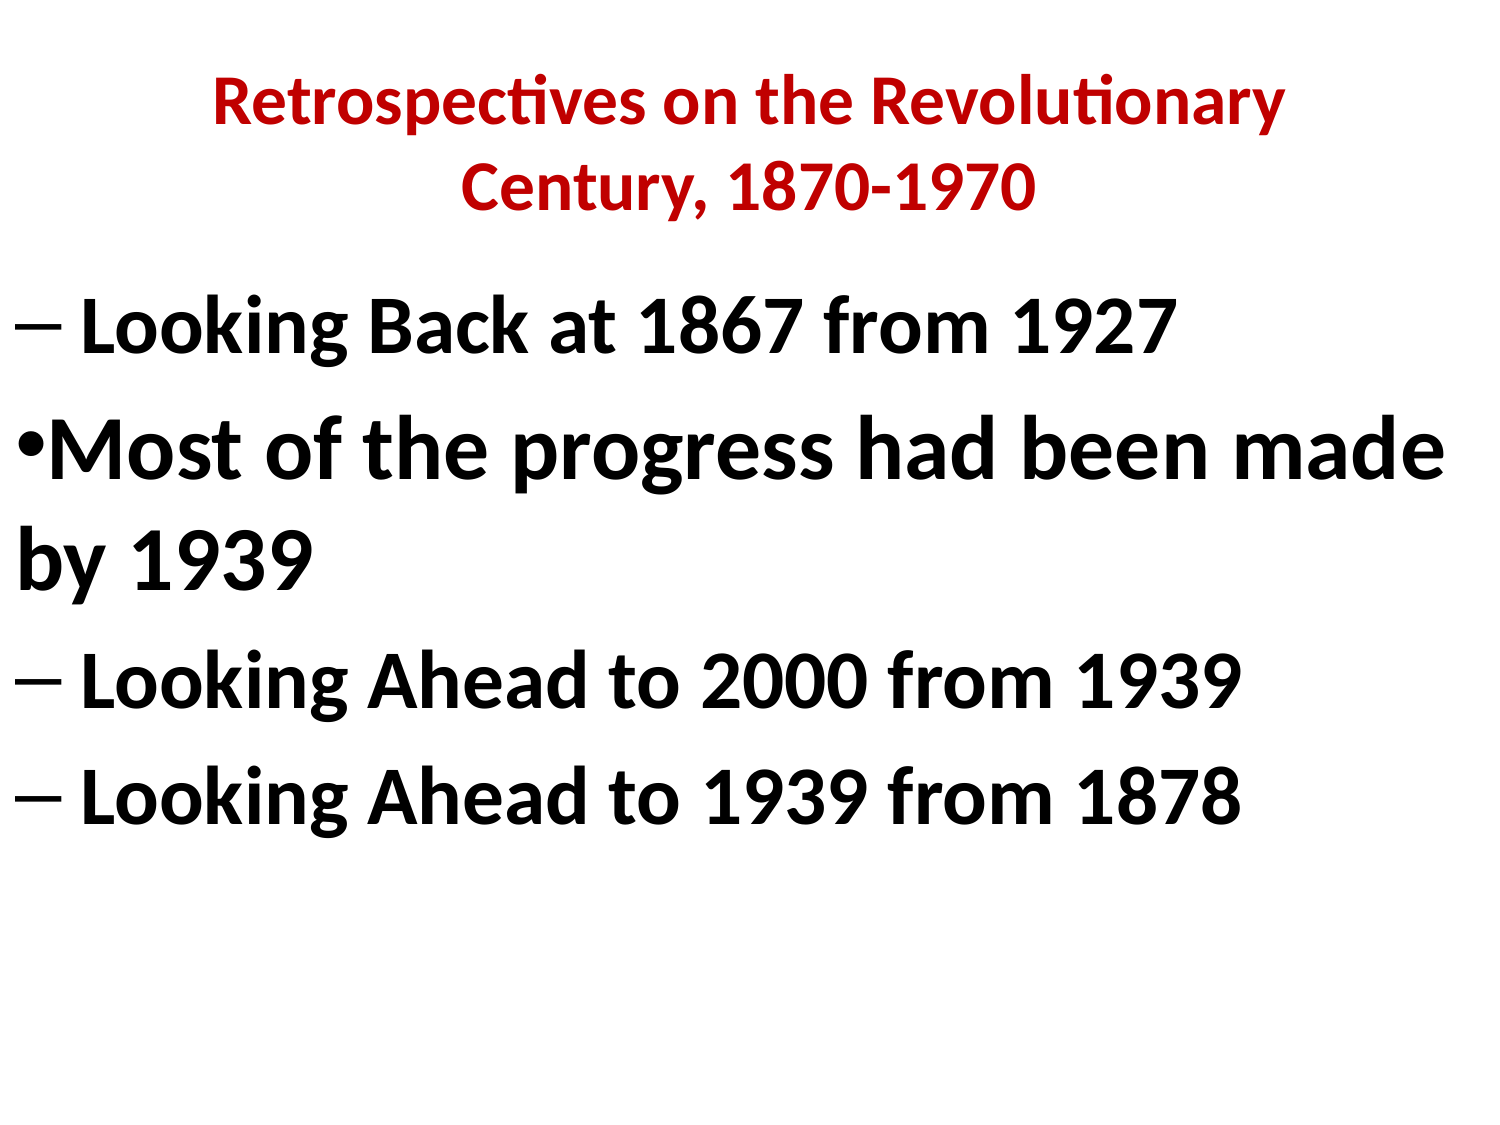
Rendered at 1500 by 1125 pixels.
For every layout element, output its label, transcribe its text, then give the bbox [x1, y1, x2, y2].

title Retrospectives on the Revolutionary Century, 1870-1970 [75, 45, 1425, 233]
list Looking Back at 1867 from 1927 Most of the progress had been made by 1939 Looking Ahead to 2000 from 1939 Looking Ahead to 1939 from 1878 [0, 262, 1500, 1125]
